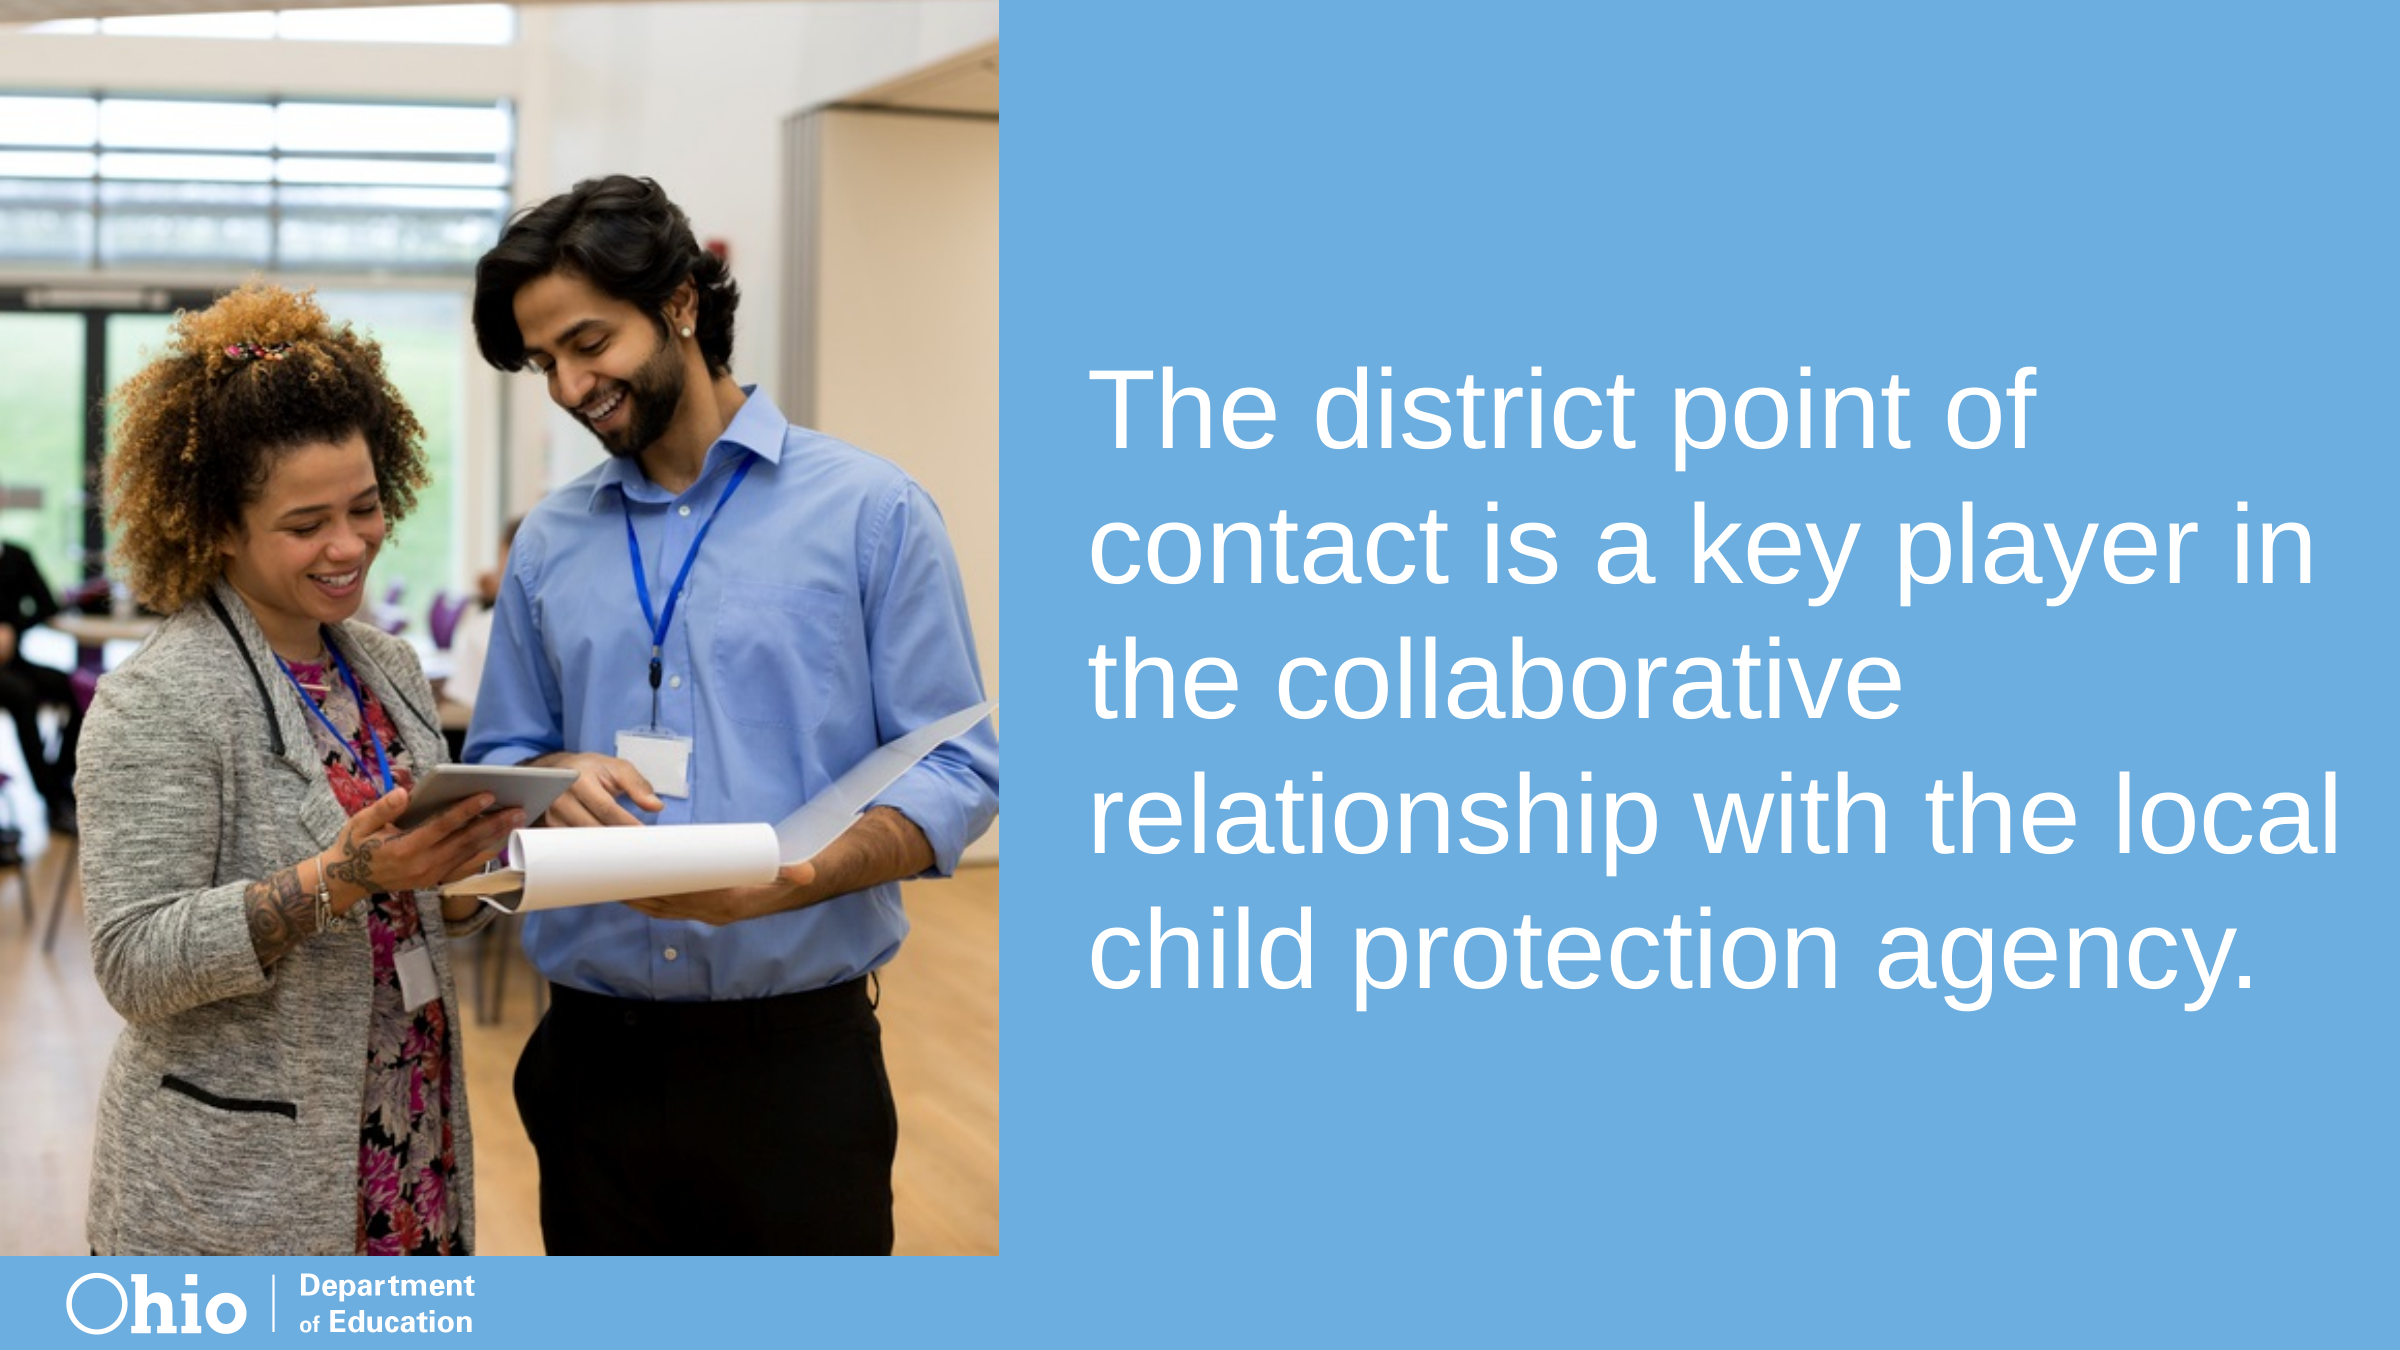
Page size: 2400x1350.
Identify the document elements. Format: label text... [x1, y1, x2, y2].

picture [0, 0, 2400, 1350]
text_box The district point of contact is a key player in the collaborative relationship with the local child protection agency. [1087, 335, 2350, 1058]
